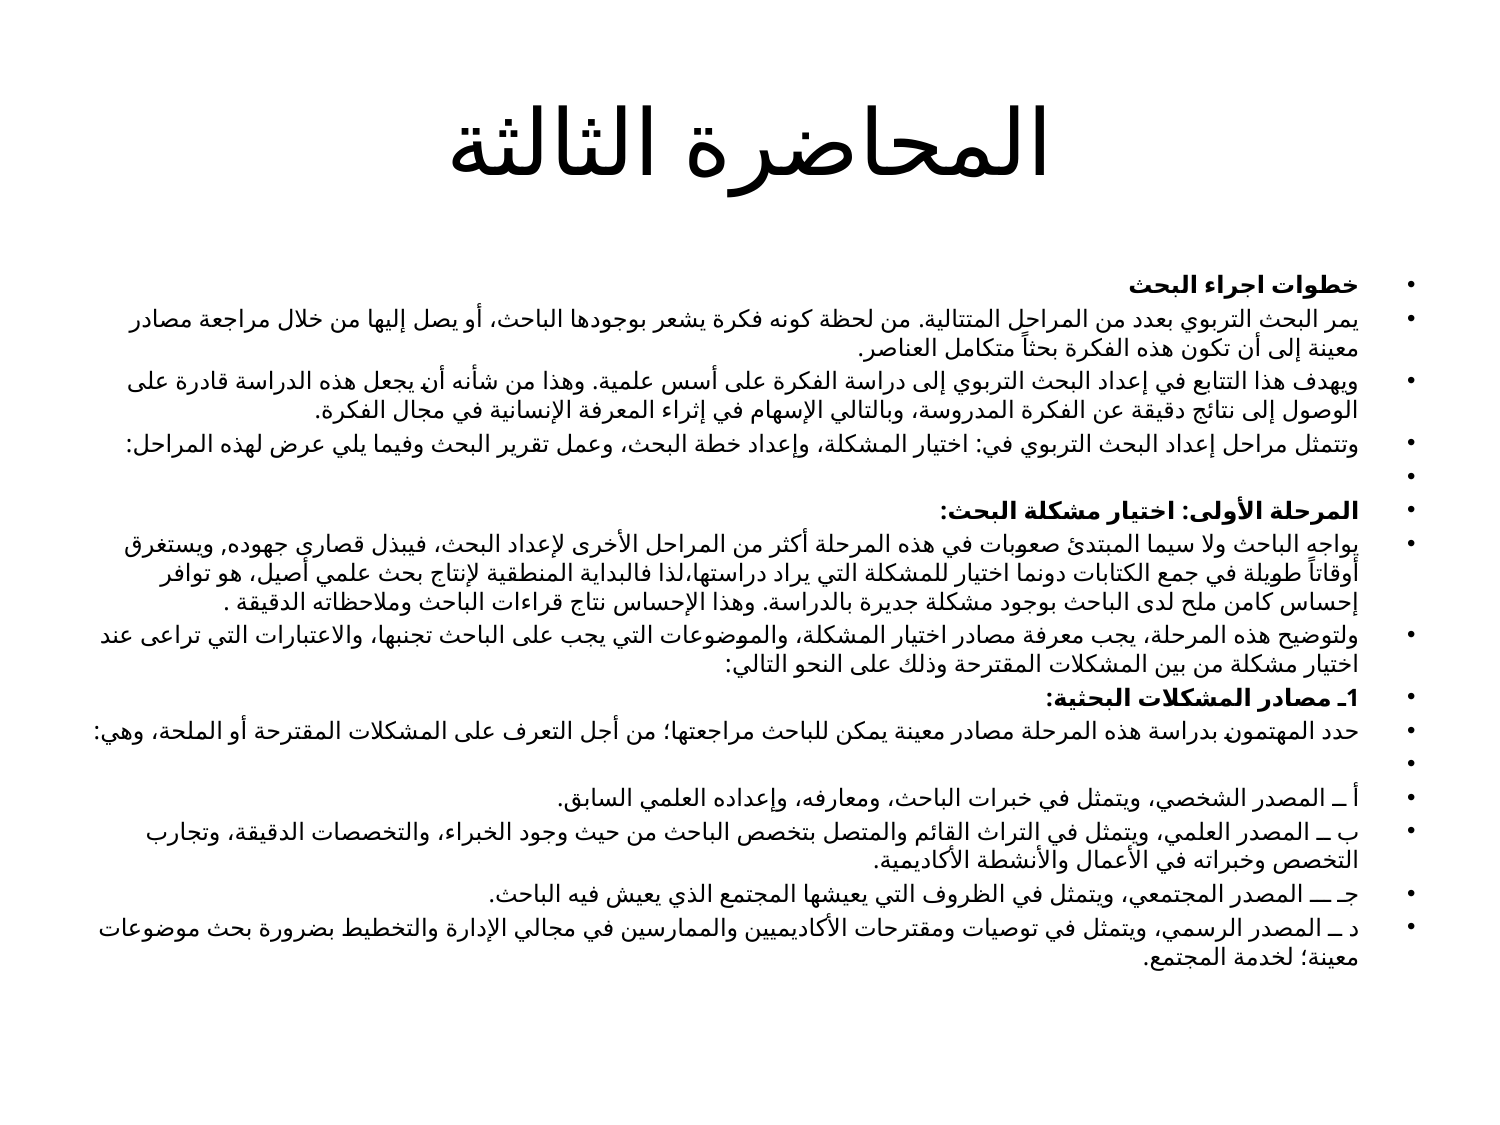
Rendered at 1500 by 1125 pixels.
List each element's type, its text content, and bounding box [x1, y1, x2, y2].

title المحاضرة الثالثة [75, 45, 1425, 233]
list خطوات اجراء البحث يمر البحث التربوي بعدد من المراحل المتتالية. من لحظة كونه فكرة يشعر بوجودها الباحث، أو يصل إليها من خلال مراجعة مصادر معينة إلى أن تكون هذه الفكرة بحثاً متكامل العناصر. ويهدف هذا التتابع في إعداد البحث التربوي إلى دراسة الفكرة على أسس علمية. وهذا من شأنه أن يجعل هذه الدراسة قادرة على الوصول إلى نتائج دقيقة عن الفكرة المدروسة، وبالتالي الإسهام في إثراء المعرفة الإنسانية في مجال الفكرة. وتتمثل مراحل إعداد البحث التربوي في: اختيار المشكلة، وإعداد خطة البحث، وعمل تقرير البحث وفيما يلي عرض لهذه المراحل: المرحلة الأولى: اختيار مشكلة البحث: يواجه الباحث ولا سيما المبتدئ صعوبات في هذه المرحلة أكثر من المراحل الأخرى لإعداد البحث، فيبذل قصارى جهوده, ويستغرق أوقاتاً طويلة في جمع الكتابات دونما اختيار للمشكلة التي يراد دراستها،لذا فالبداية المنطقية لإنتاج بحث علمي أصيل، هو توافر إحساس كامن ملح لدى الباحث بوجود مشكلة جديرة بالدراسة. وهذا الإحساس نتاج قراءات الباحث وملاحظاته الدقيقة . ولتوضيح هذه المرحلة، يجب معرفة مصادر اختيار المشكلة، والموضوعات التي يجب على الباحث تجنبها، والاعتبارات التي تراعى عند اختيار مشكلة من بين المشكلات المقترحة وذلك على النحو التالي: 1ـ مصادر المشكلات البحثية: حدد المهتمون بدراسة هذه المرحلة مصادر معينة يمكن للباحث مراجعتها؛ من أجل التعرف على المشكلات المقترحة أو الملحة، وهي: أ ــ المصدر الشخصي، ويتمثل في خبرات الباحث، ومعارفه، وإعداده العلمي السابق. ب ــ المصدر العلمي، ويتمثل في التراث القائم والمتصل بتخصص الباحث من حيث وجود الخبراء، والتخصصات الدقيقة، وتجارب التخصص وخبراته في الأعمال والأنشطة الأكاديمية. جـ ـــ المصدر المجتمعي، ويتمثل في الظروف التي يعيشها المجتمع الذي يعيش فيه الباحث. د ــ المصدر الرسمي، ويتمثل في توصيات ومقترحات الأكاديميين والممارسين في مجالي الإدارة والتخطيط بضرورة بحث موضوعات معينة؛ لخدمة المجتمع. [75, 262, 1425, 1005]
